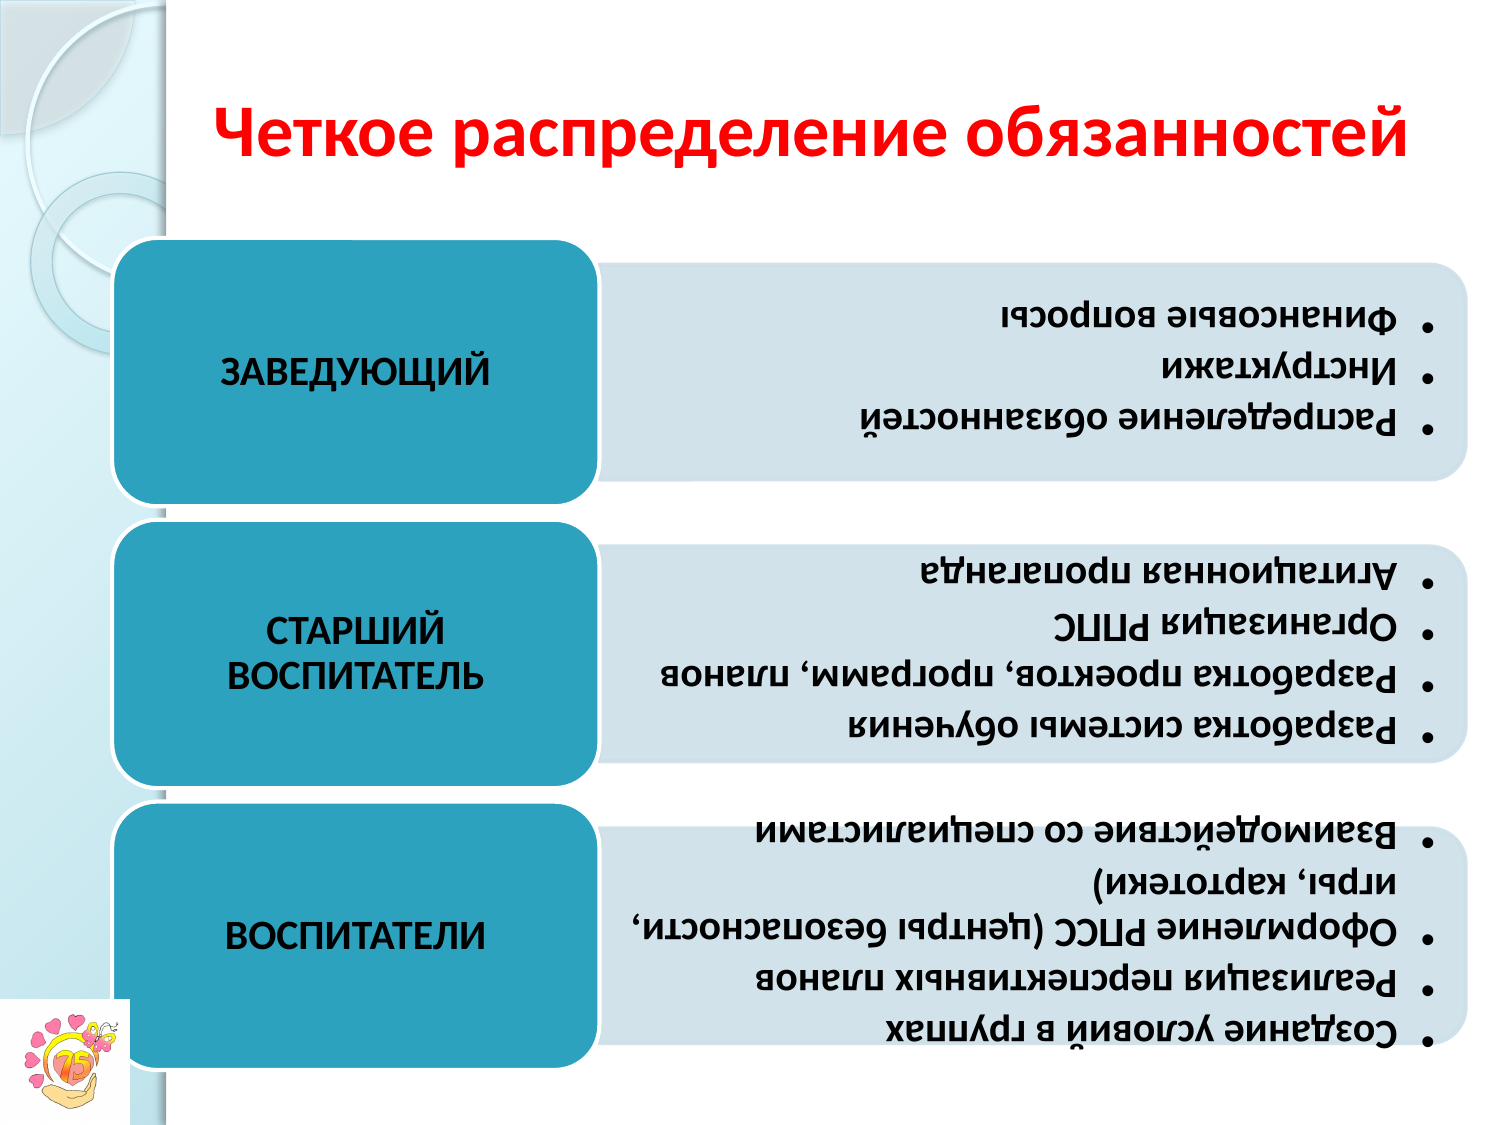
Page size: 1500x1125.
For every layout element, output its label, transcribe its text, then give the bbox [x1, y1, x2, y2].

title Четкое распределение обязанностей [159, 45, 1466, 209]
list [111, 237, 1466, 1071]
picture [0, 999, 130, 1125]
